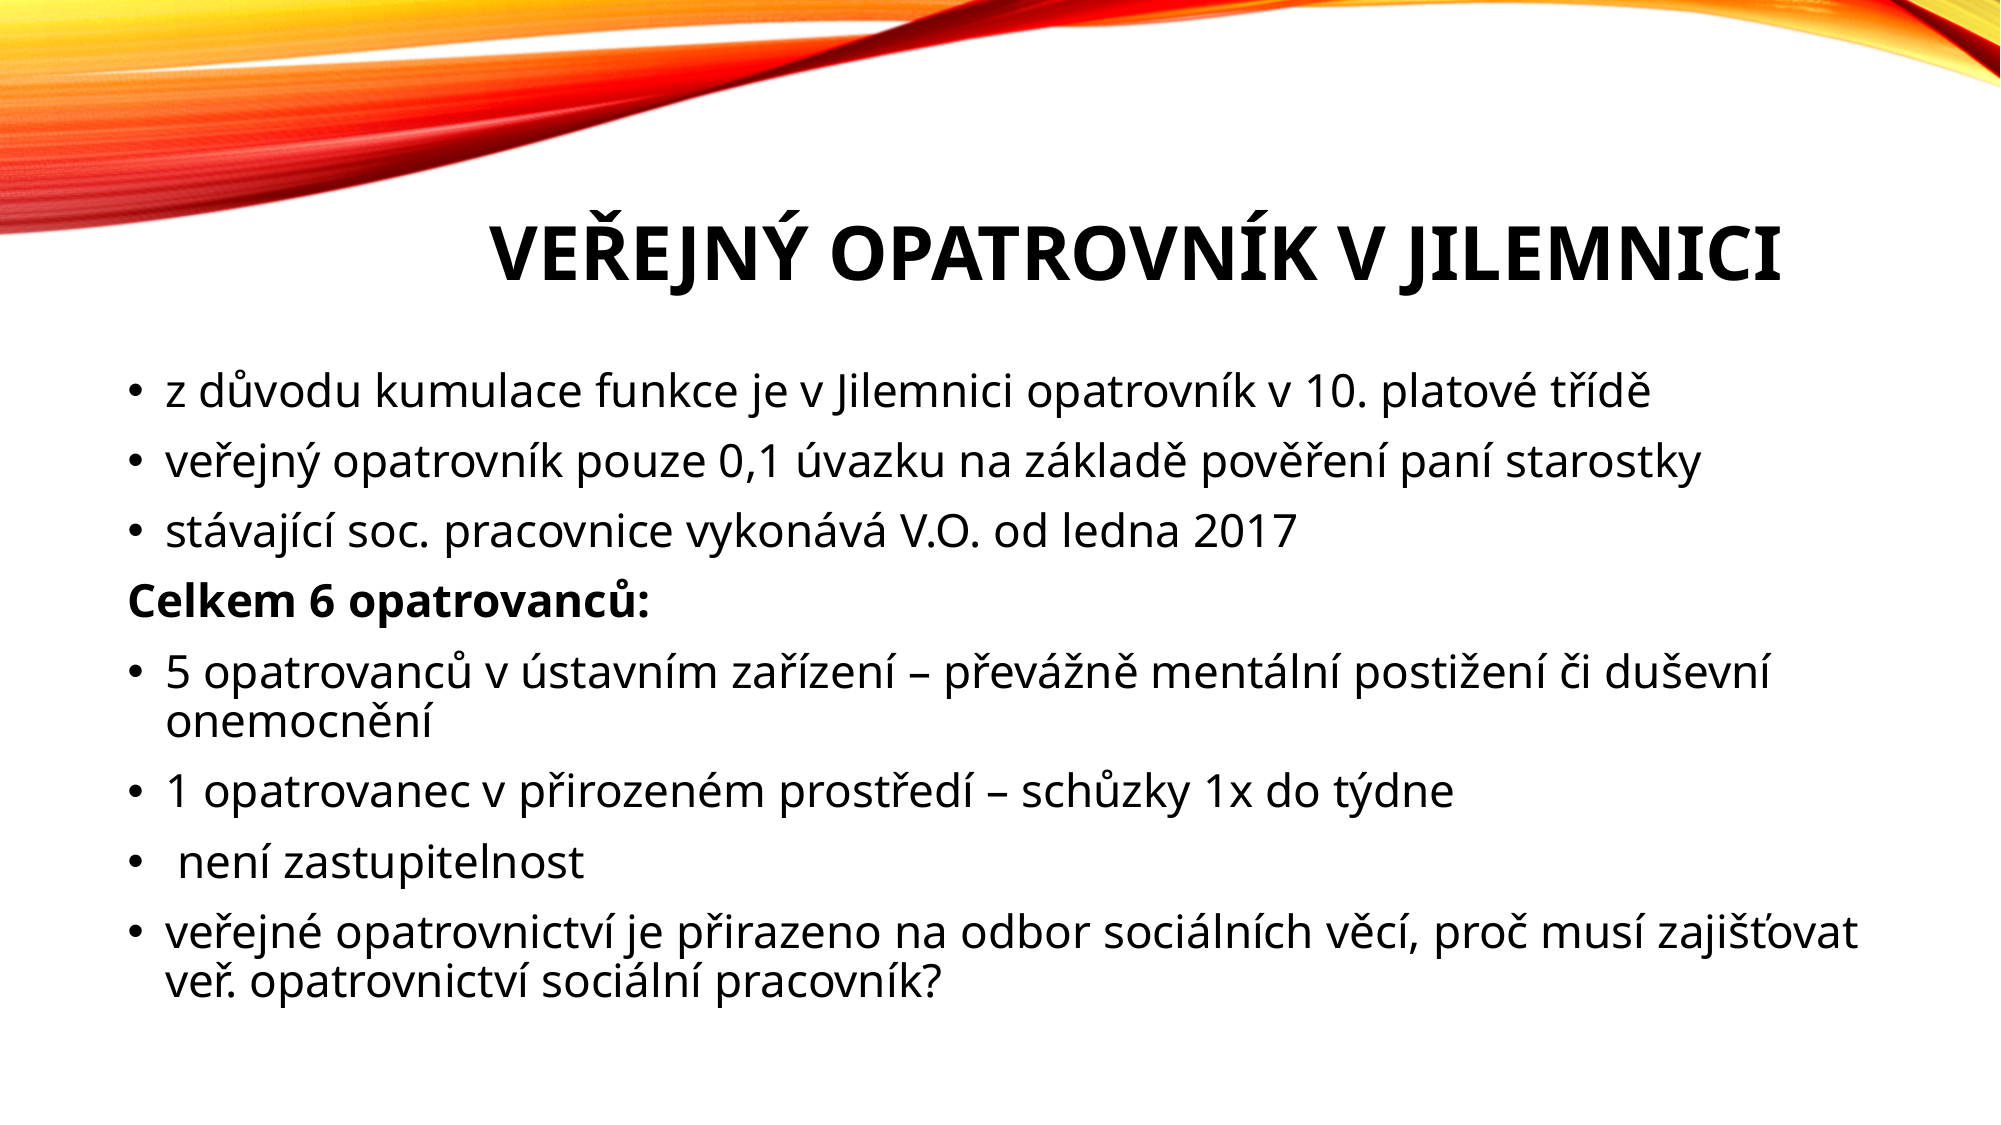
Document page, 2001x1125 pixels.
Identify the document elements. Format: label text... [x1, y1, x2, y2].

list z důvodu kumulace funkce je v Jilemnici opatrovník v 10. platové třídě veřejný opatrovník pouze 0,1 úvazku na základě pověření paní starostky stávající soc. pracovnice vykonává V.O. od ledna 2017 Celkem 6 opatrovanců: 5 opatrovanců v ústavním zařízení – převážně mentální postižení či duševní onemocnění 1 opatrovanec v přirozeném prostředí – schůzky 1x do týdne není zastupitelnost veřejné opatrovnictví je přirazeno na odbor sociálních věcí, proč musí zajišťovat veř. opatrovnictví sociální pracovník? [112, 360, 1888, 1021]
title Veřejný opatrovník v Jilemnici [474, 174, 1888, 338]
picture [0, 0, 2000, 237]
